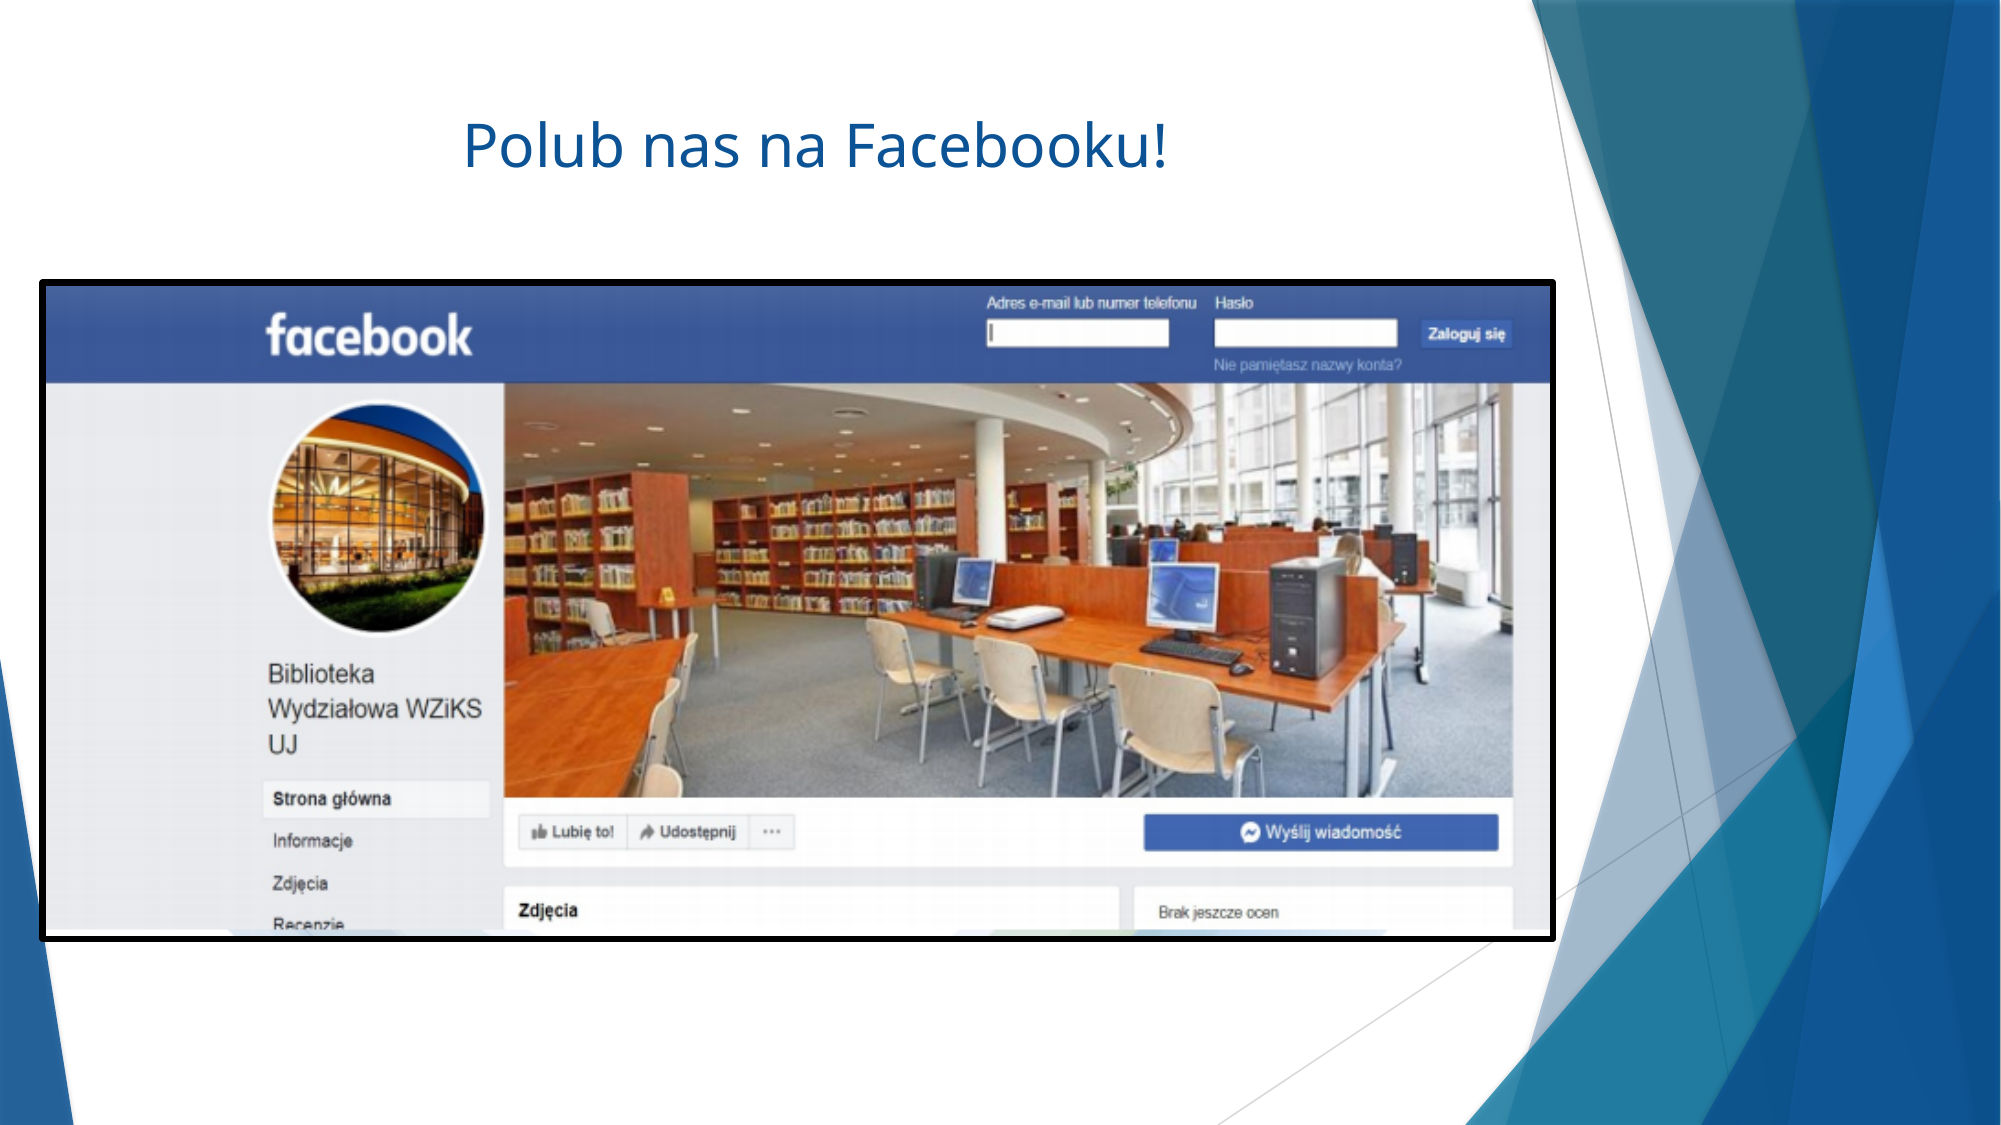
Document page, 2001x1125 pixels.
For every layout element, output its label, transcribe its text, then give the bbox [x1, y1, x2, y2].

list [45, 285, 1551, 937]
title Polub nas na Facebooku! [111, 99, 1522, 249]
